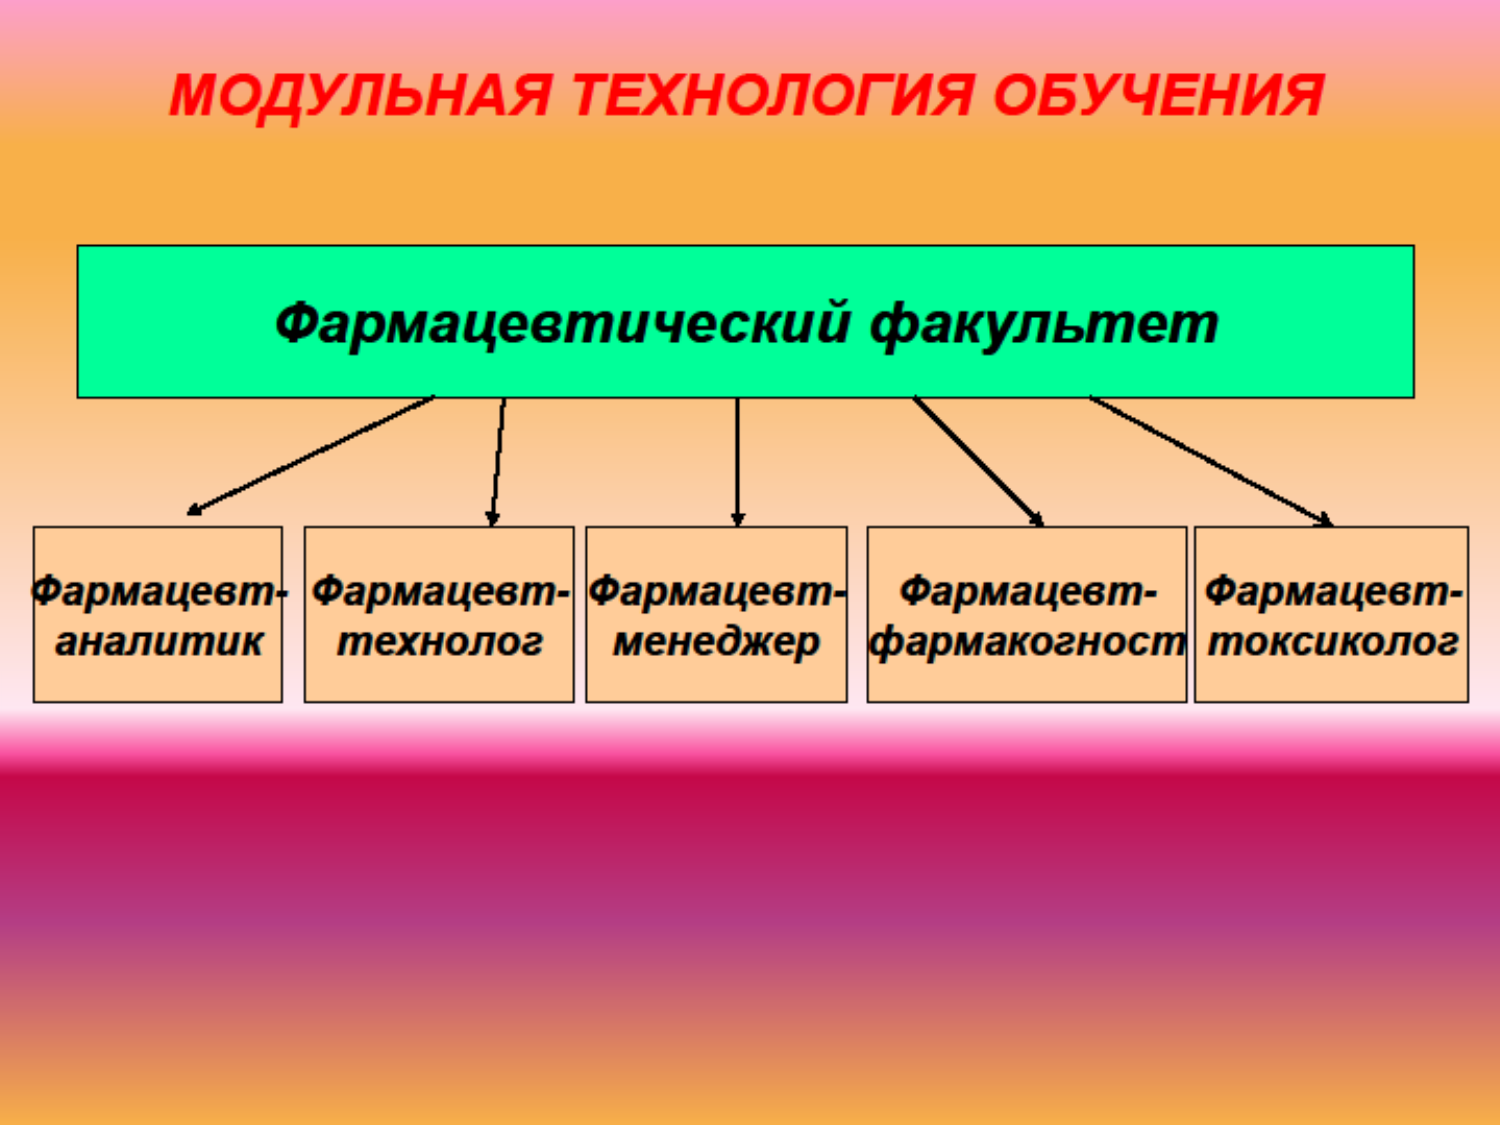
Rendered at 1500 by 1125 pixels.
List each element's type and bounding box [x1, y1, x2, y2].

text_box [0, 0, 1500, 1125]
